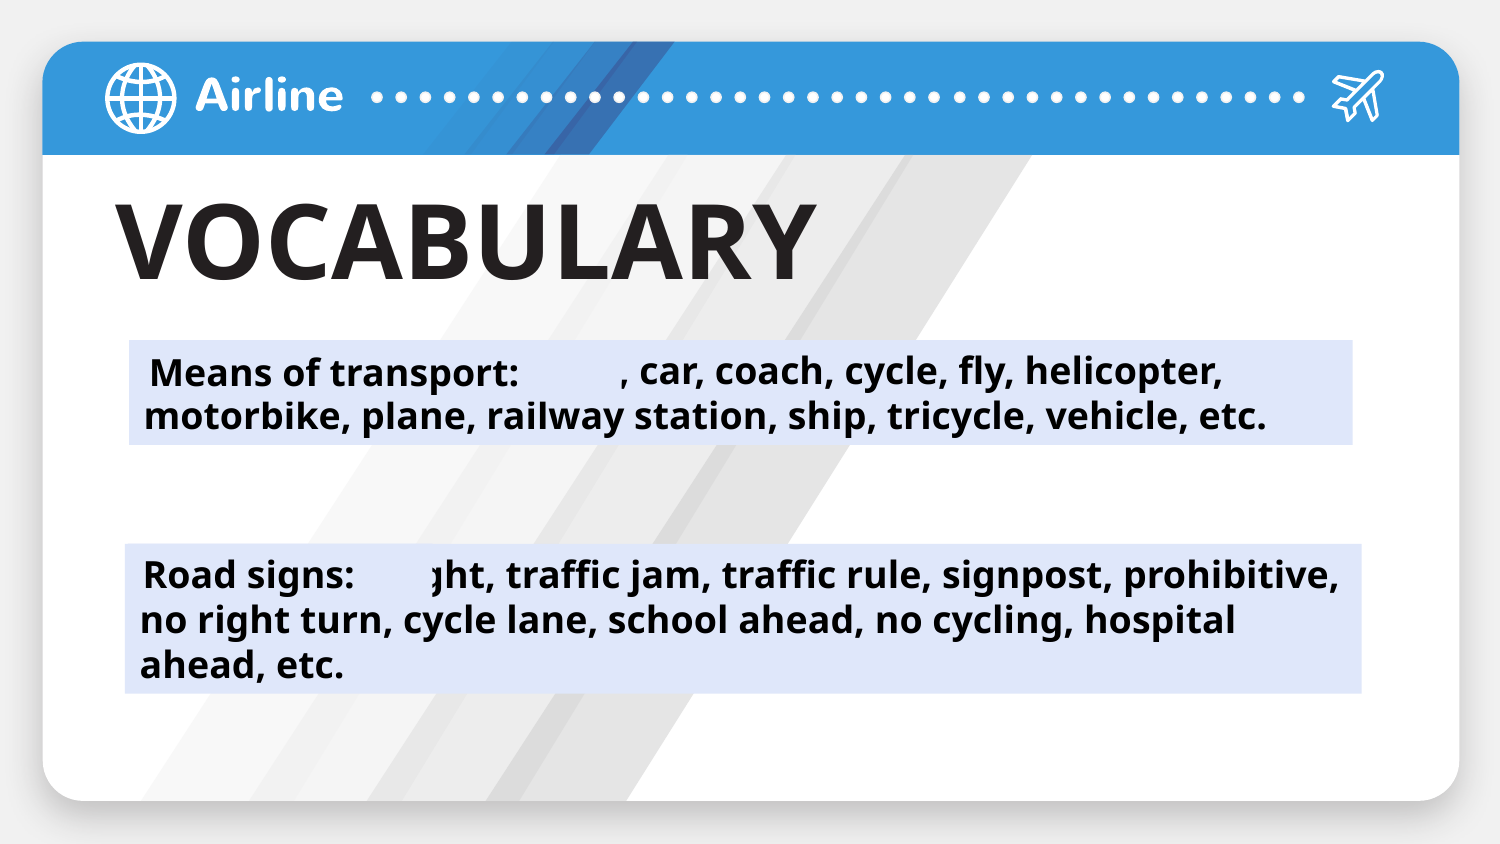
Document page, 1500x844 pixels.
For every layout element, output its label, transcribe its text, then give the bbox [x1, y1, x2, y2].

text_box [102, 62, 180, 135]
text_box Road signs: [127, 543, 433, 604]
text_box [195, 76, 344, 112]
text_box ttraffic light, traffic jam, traffic rule, signpost, prohibitive, no right turn, cycle lane, school ahead, no cycling, hospital ahead, etc. [124, 543, 1362, 694]
title VOCABULARY [115, 184, 1386, 316]
text_box Means of transport: [134, 341, 622, 402]
text_box [1331, 69, 1384, 123]
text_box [371, 91, 1305, 103]
text_box train, bus, bike, car, coach, cycle, fly, helicopter, motorbike, plane, railway station, ship, tricycle, vehicle, etc. [129, 340, 1353, 445]
